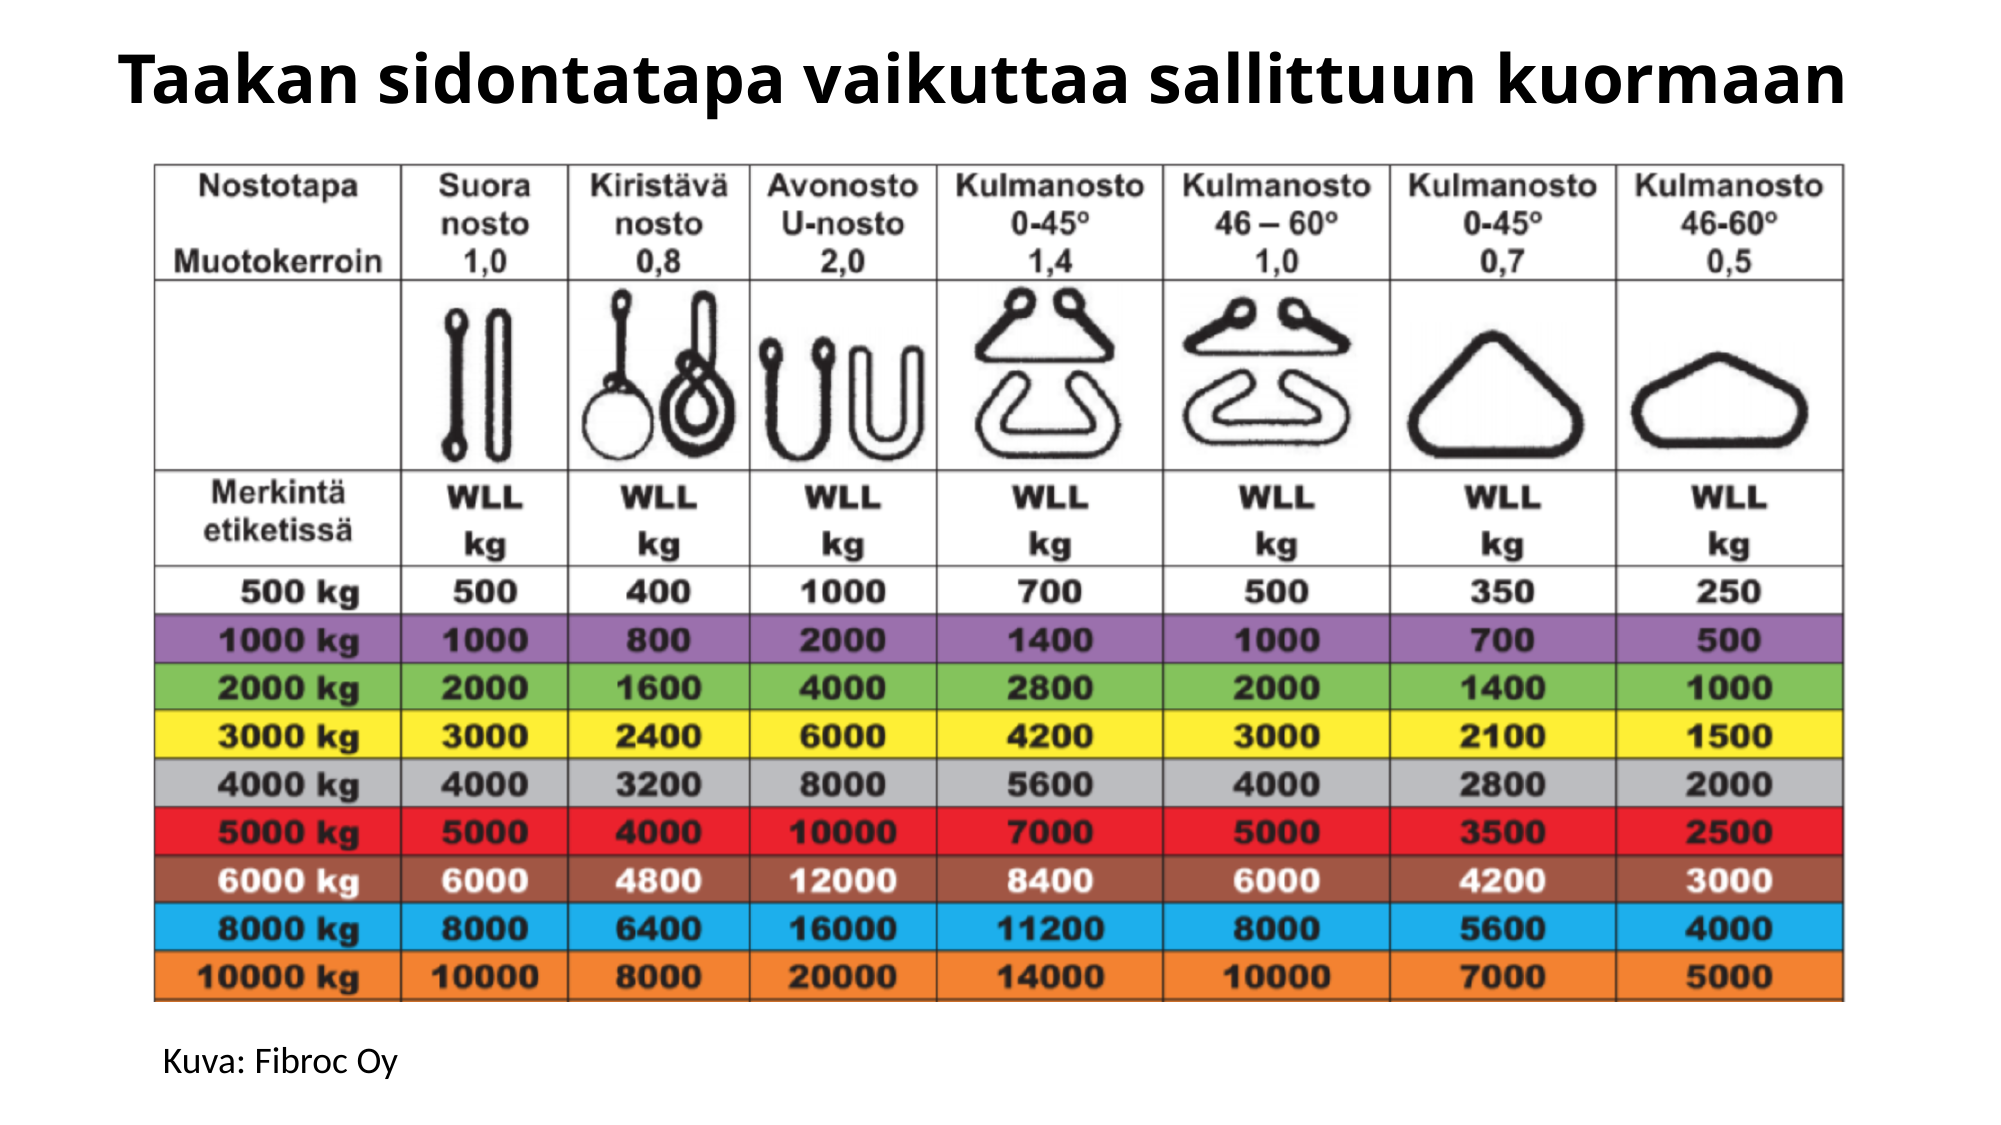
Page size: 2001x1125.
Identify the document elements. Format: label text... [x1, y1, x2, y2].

text_box Kuva: Fibroc Oy [147, 1028, 414, 1088]
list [146, 148, 1854, 1002]
title Taakan sidontatapa vaikuttaa sallittuun kuormaan [102, 0, 1898, 164]
